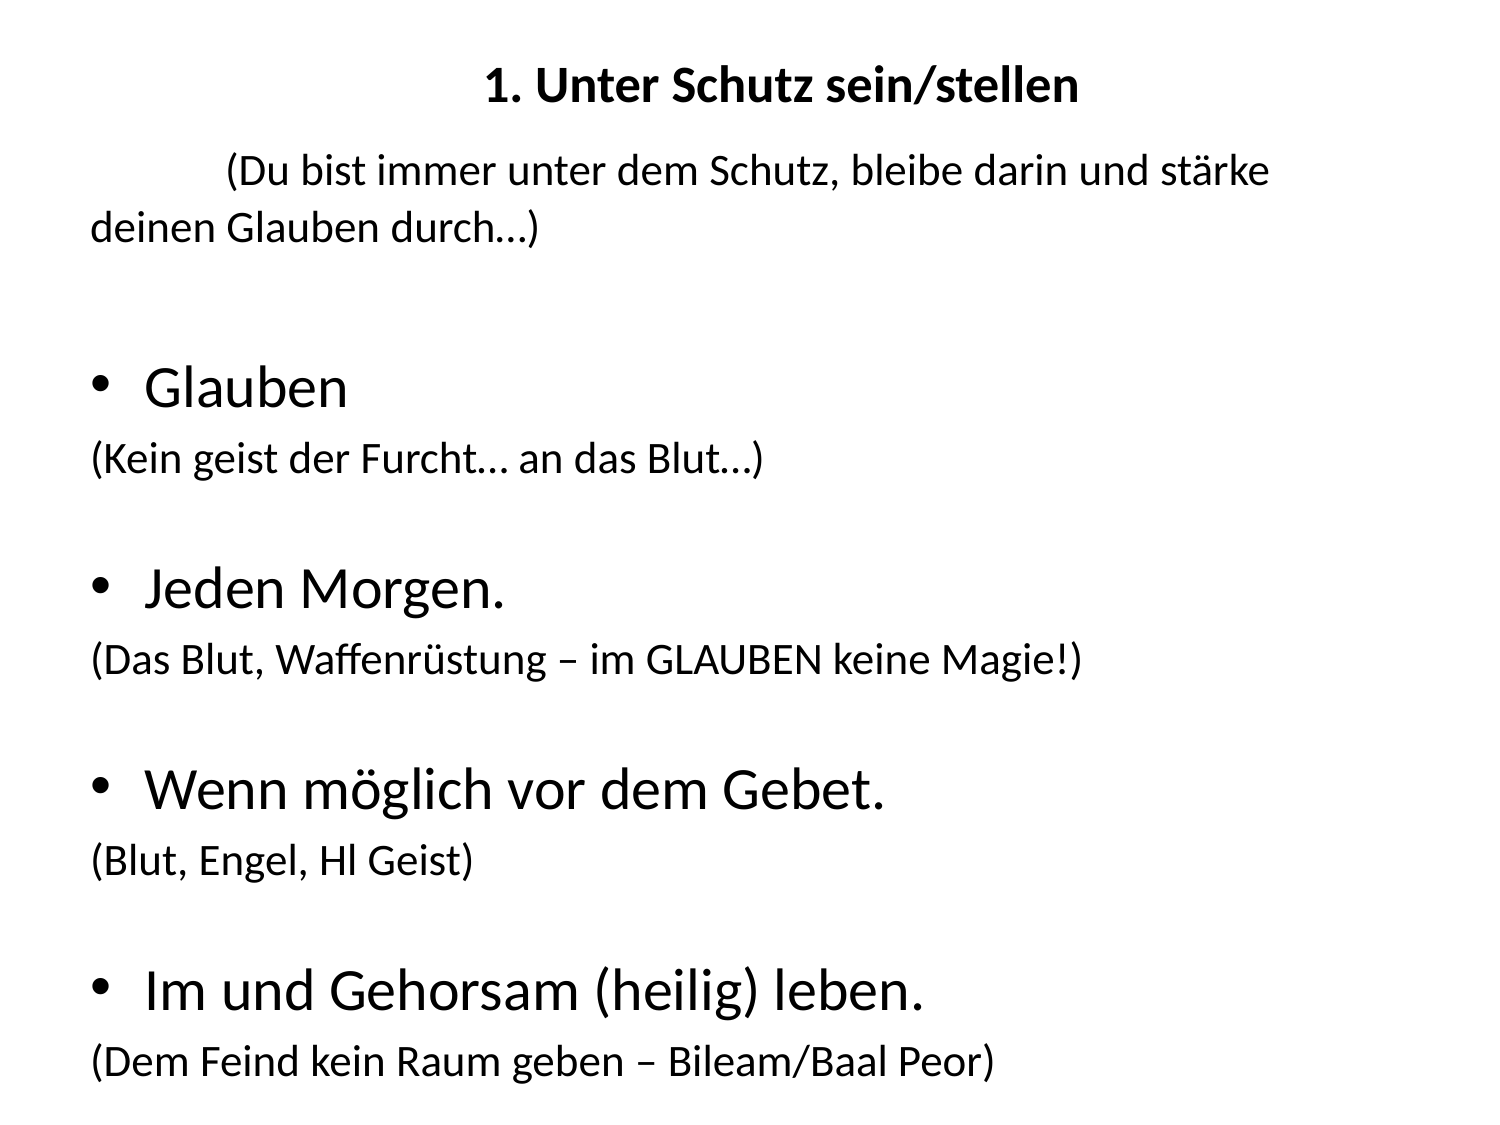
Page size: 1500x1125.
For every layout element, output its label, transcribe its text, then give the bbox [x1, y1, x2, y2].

list 1. Unter Schutz sein/stellen (Du bist immer unter dem Schutz, bleibe darin und stärke deinen Glauben durch…) Glauben (Kein geist der Furcht… an das Blut…) Jeden Morgen. (Das Blut, Waffenrüstung – im GLAUBEN keine Magie!) Wenn möglich vor dem Gebet. (Blut, Engel, Hl Geist) Im und Gehorsam (heilig) leben. (Dem Feind kein Raum geben – Bileam/Baal Peor) [75, 42, 1425, 1094]
